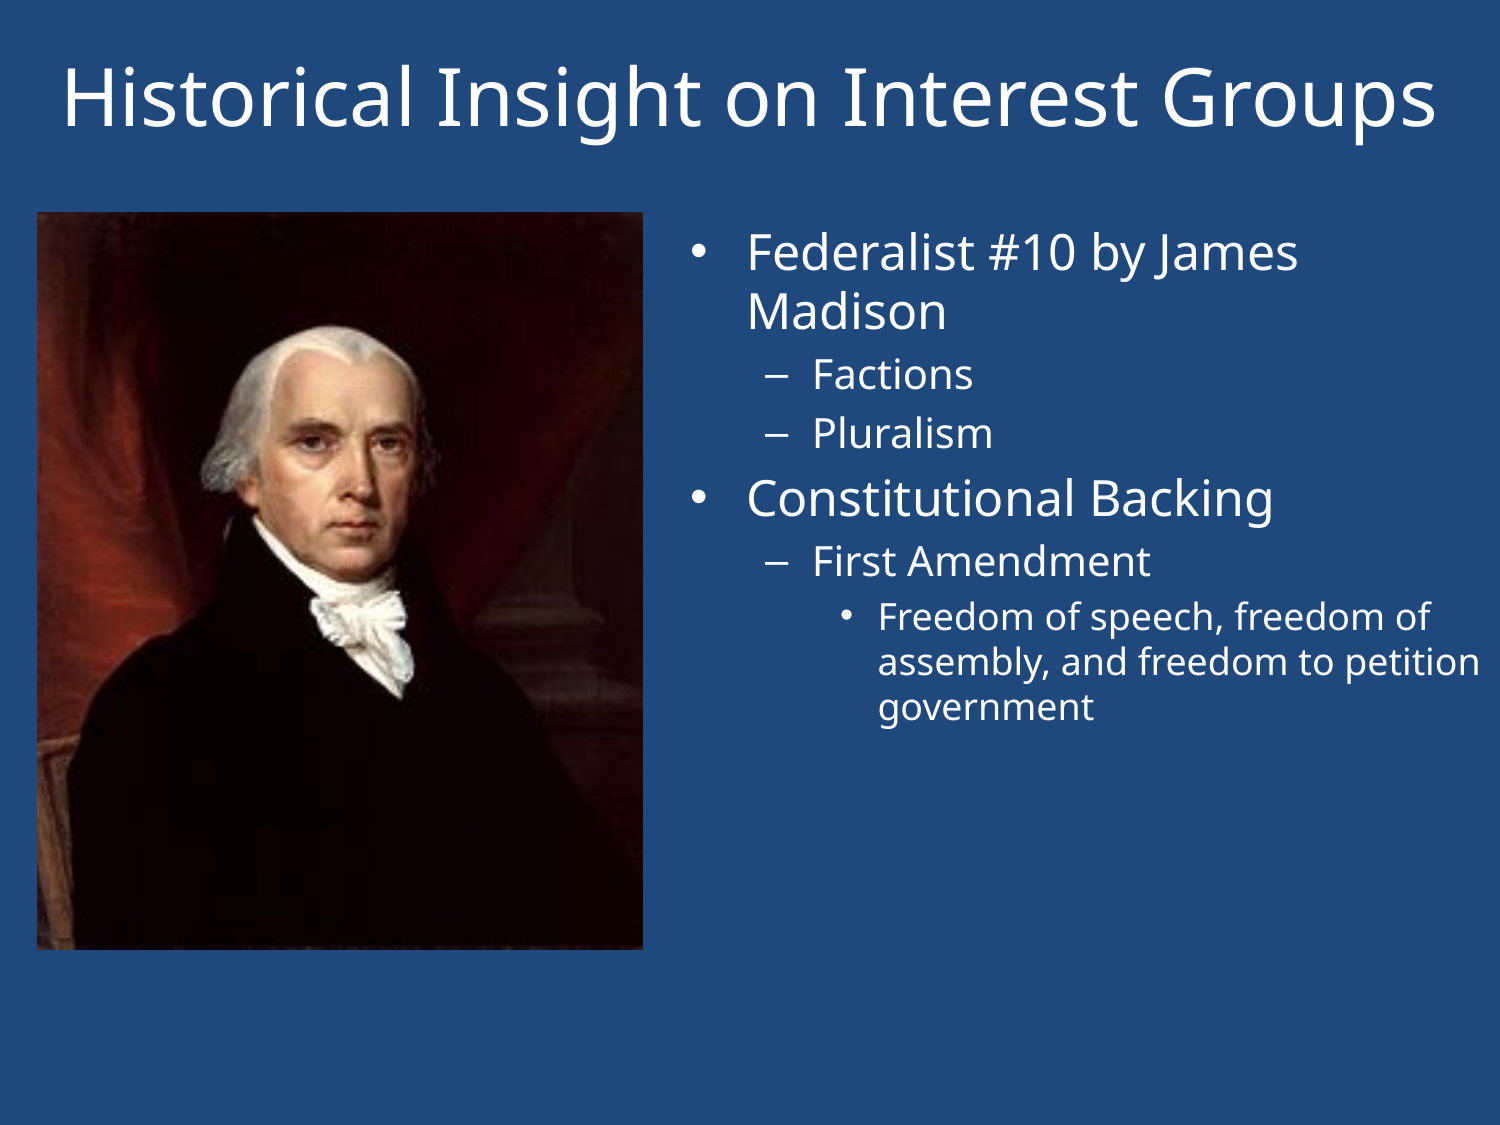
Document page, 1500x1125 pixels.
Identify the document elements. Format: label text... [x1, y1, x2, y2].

list Federalist #10 by James Madison Factions Pluralism Constitutional Backing First Amendment Freedom of speech, freedom of assembly, and freedom to petition government [675, 212, 1500, 1125]
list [37, 212, 644, 951]
title Historical Insight on Interest Groups [0, 0, 1500, 188]
